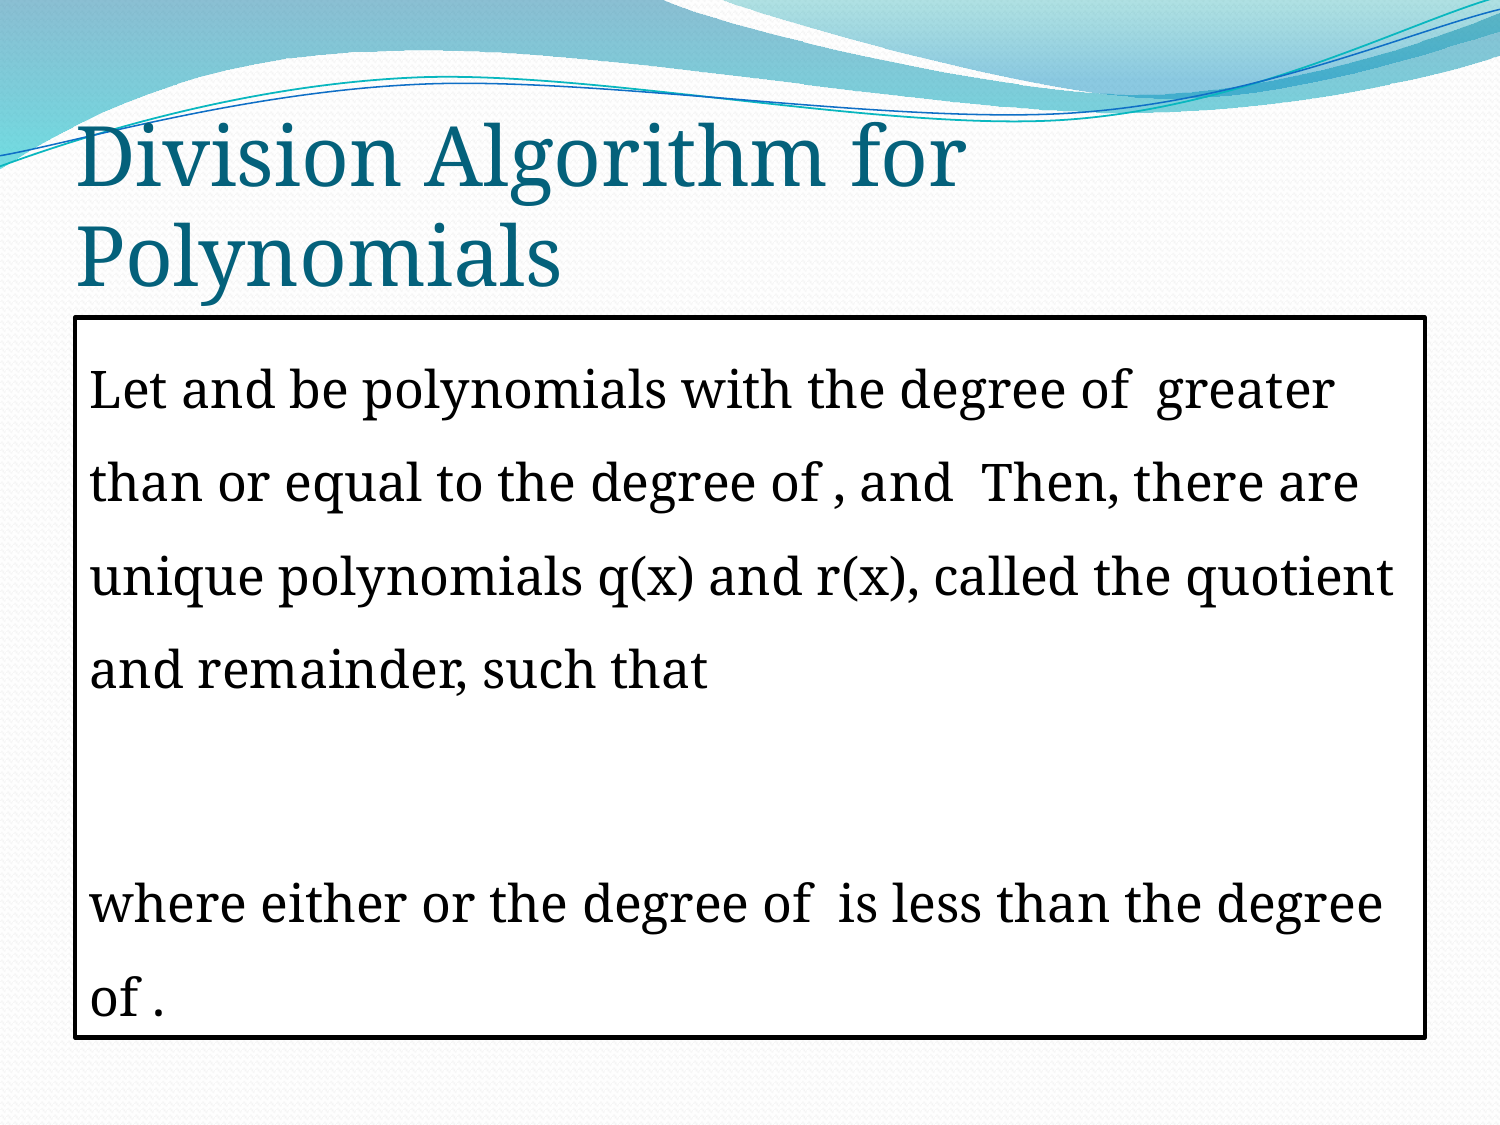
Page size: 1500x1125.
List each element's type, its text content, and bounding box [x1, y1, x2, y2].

title Division Algorithm for Polynomials [75, 115, 1425, 303]
